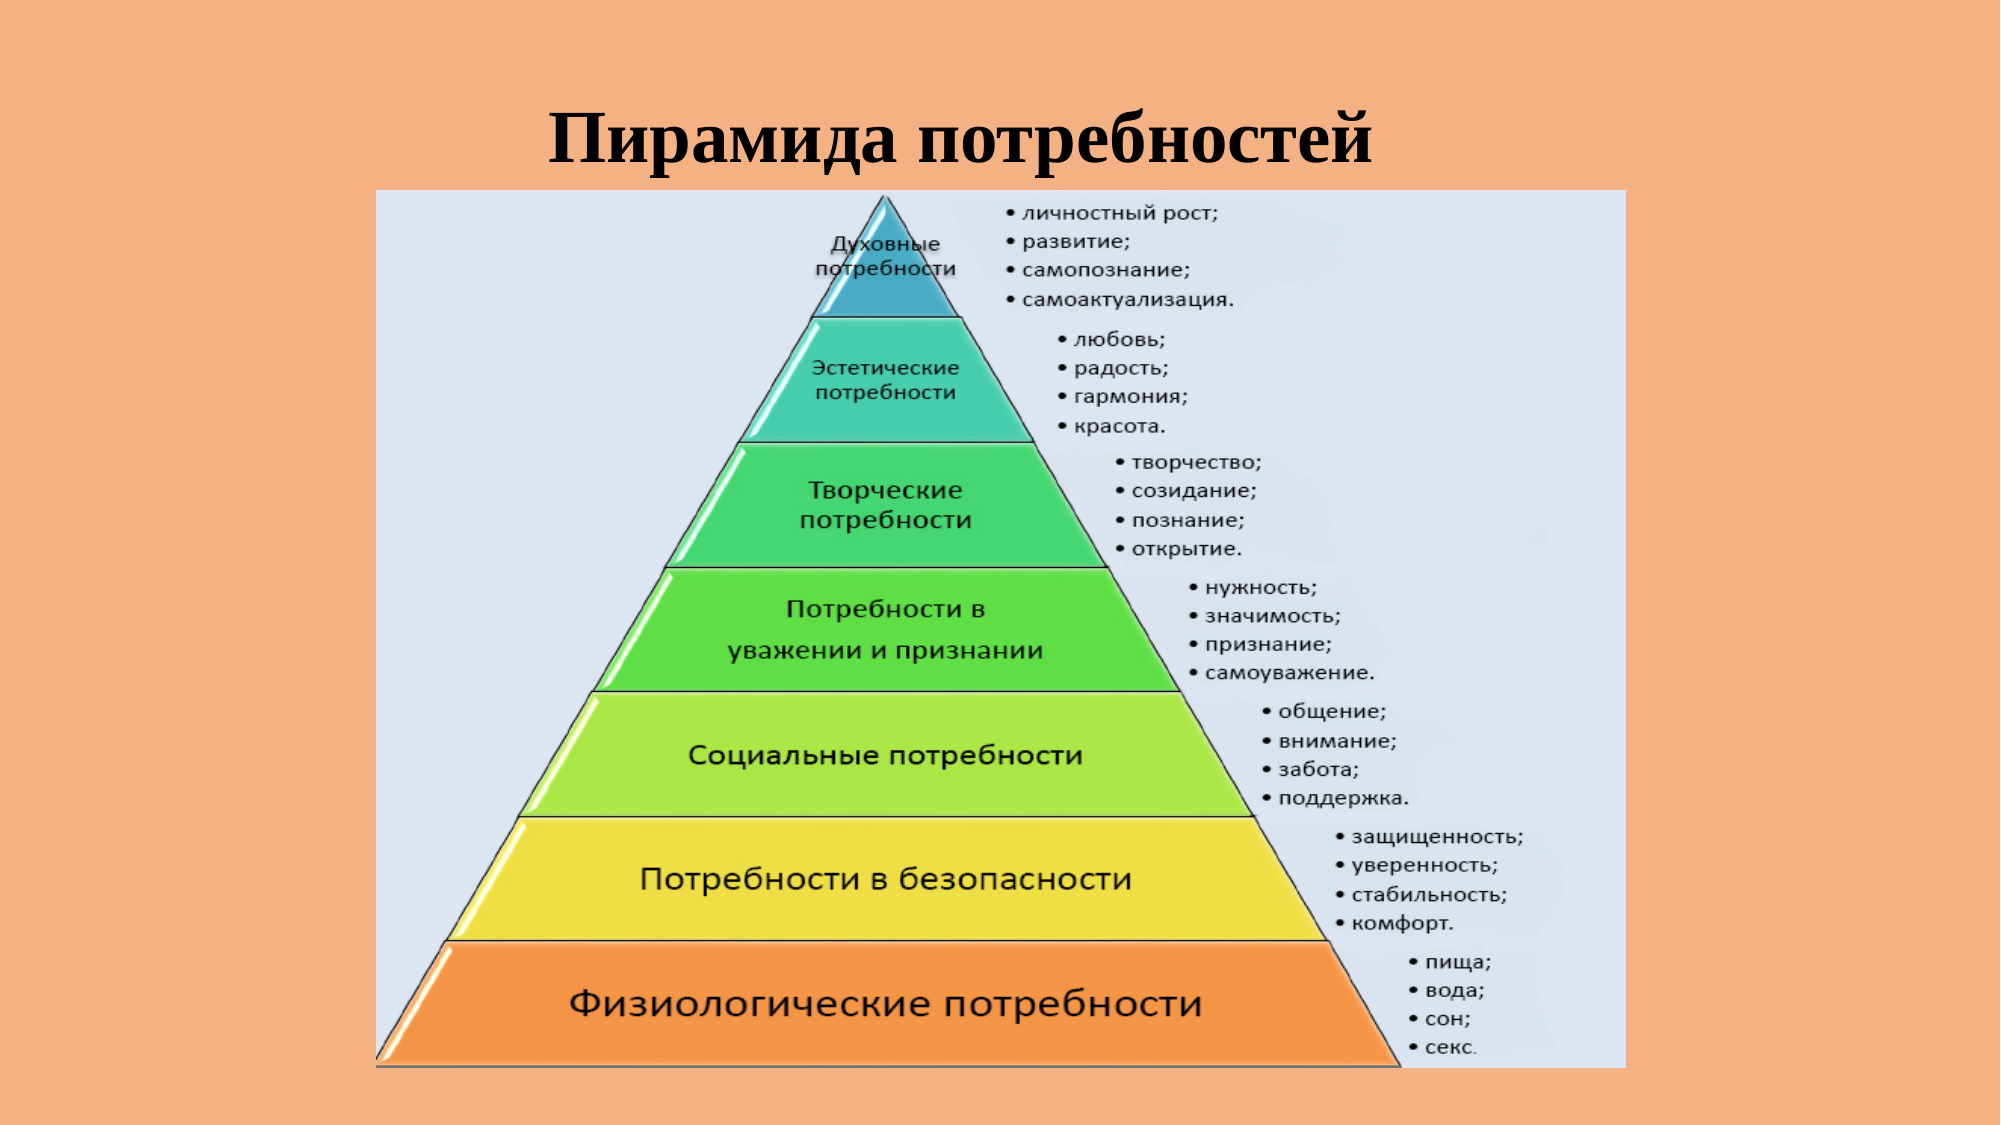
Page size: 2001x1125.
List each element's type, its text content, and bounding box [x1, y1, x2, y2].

title Пирамида потребностей [220, 47, 1721, 186]
picture [376, 190, 1626, 1068]
